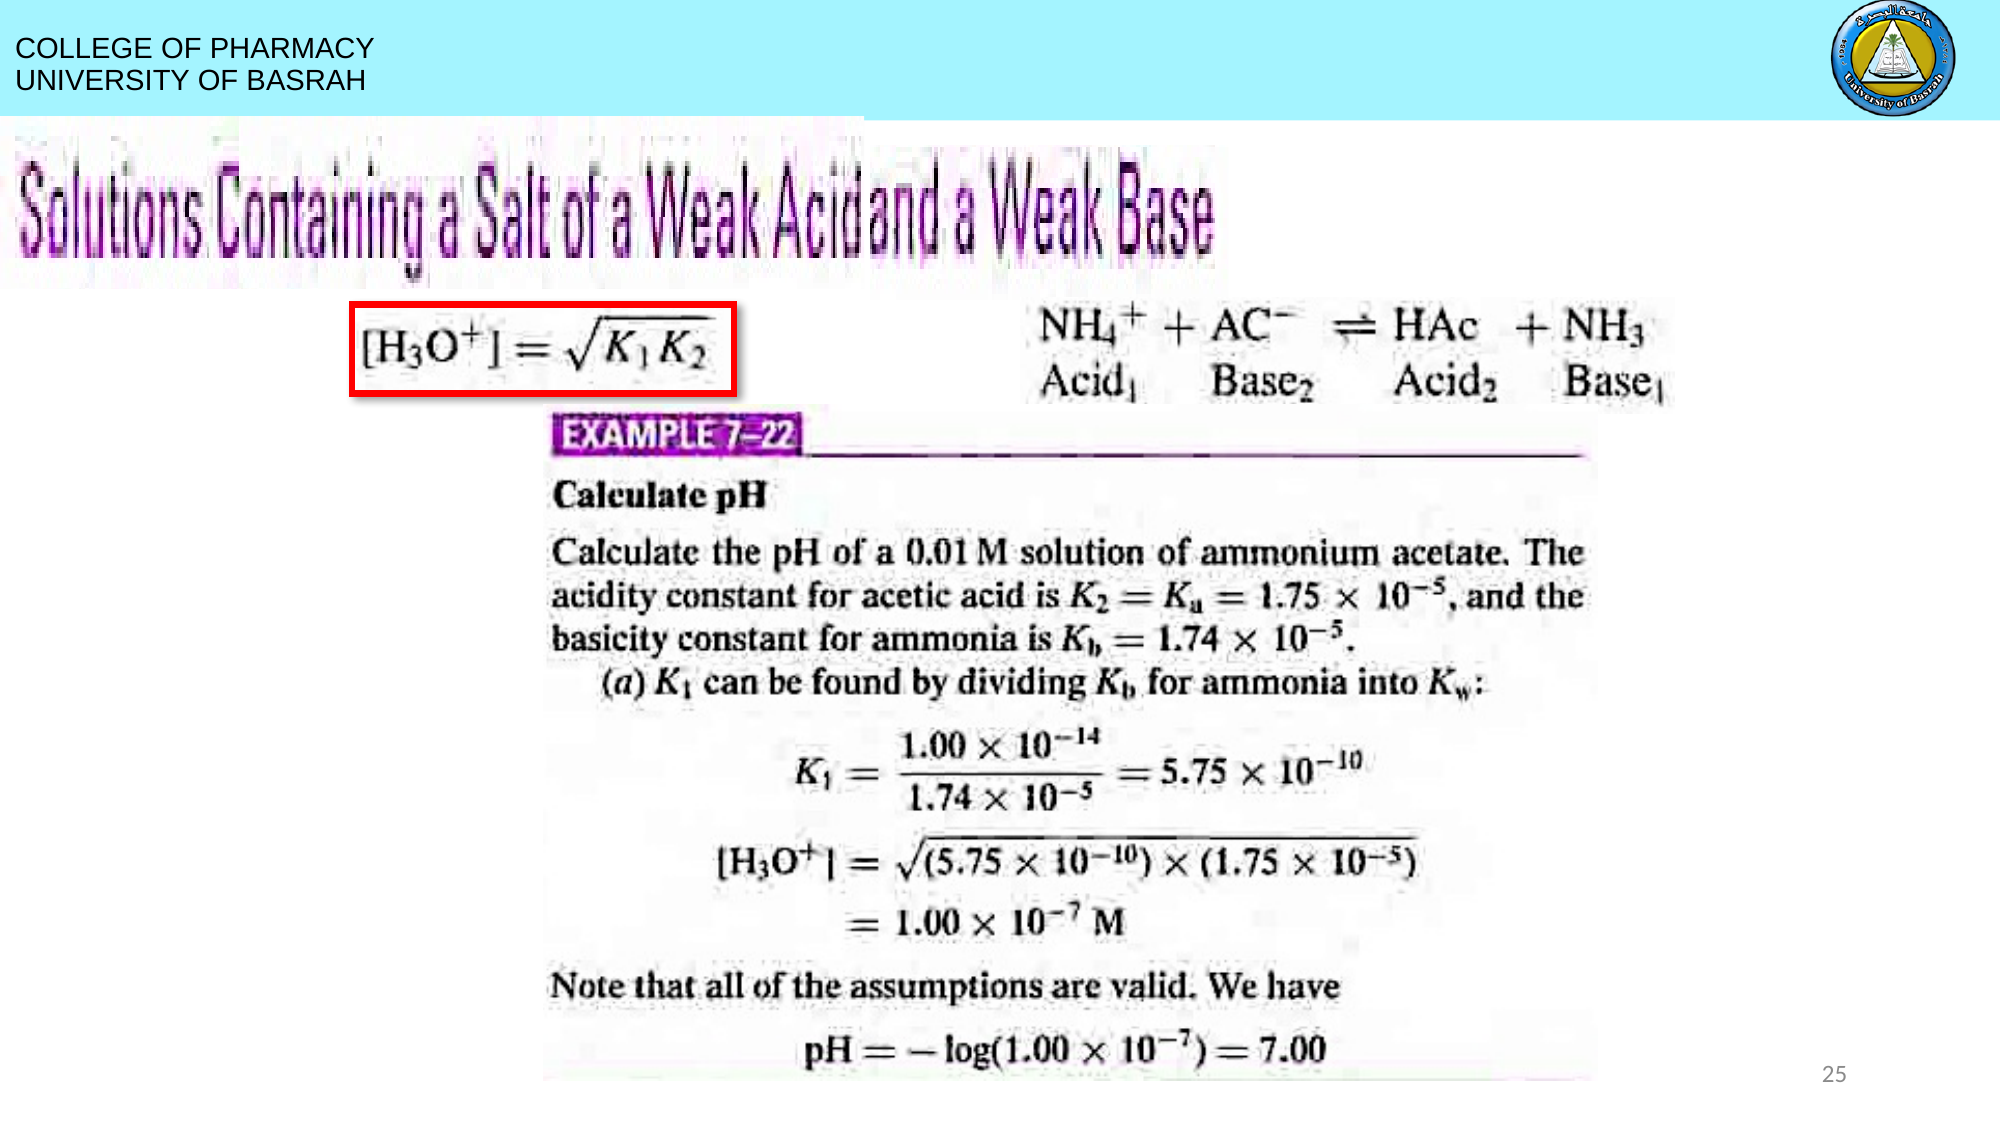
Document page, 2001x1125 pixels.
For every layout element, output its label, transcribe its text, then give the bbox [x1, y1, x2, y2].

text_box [0, 116, 1229, 300]
picture [543, 297, 1675, 1081]
slide_number 25 [1412, 1042, 1863, 1103]
picture [355, 307, 732, 391]
picture [1827, 0, 1958, 121]
